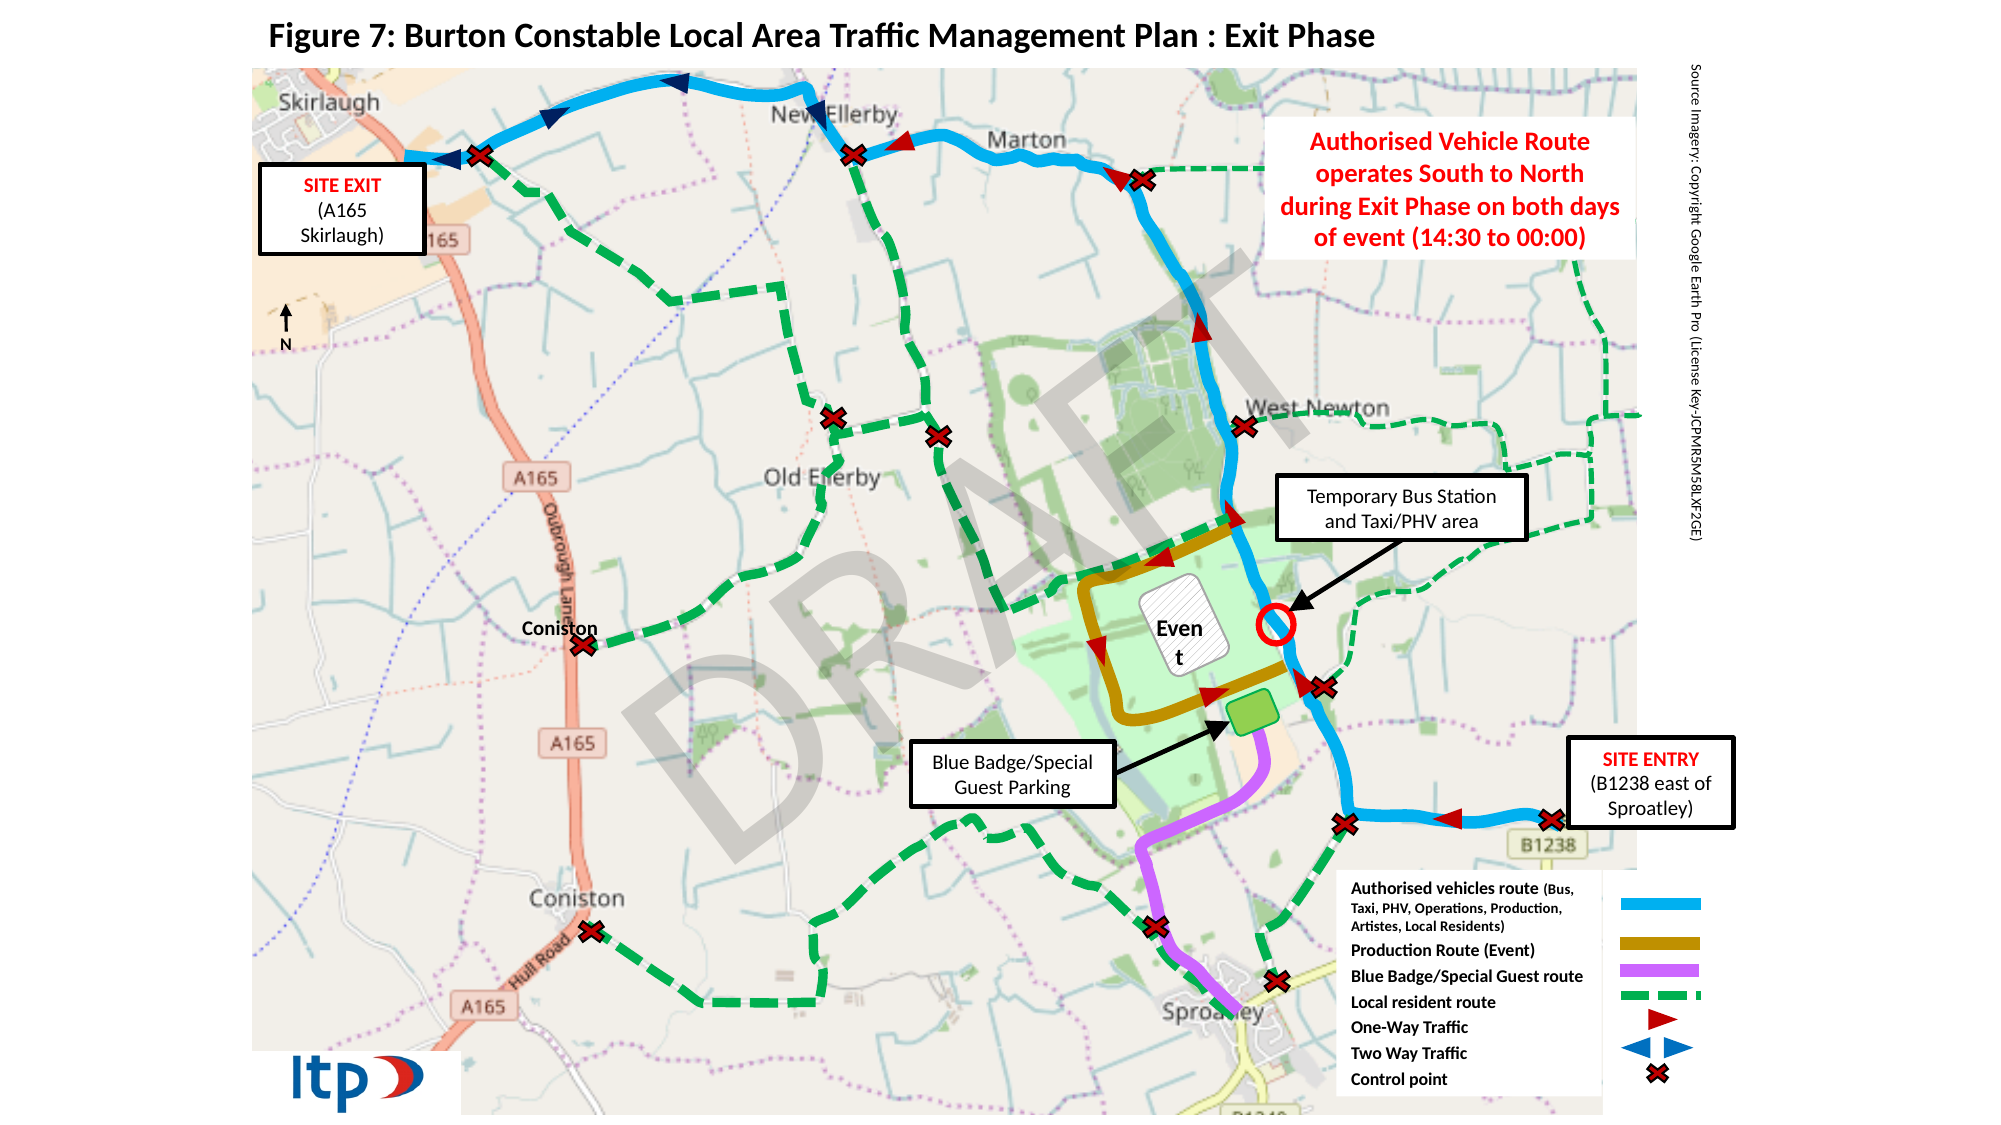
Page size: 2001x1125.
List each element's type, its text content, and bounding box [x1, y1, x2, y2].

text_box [1288, 540, 1402, 612]
text_box [1602, 869, 1727, 1122]
text_box [1637, 1037, 1651, 1059]
text_box SITE ENTRY (B1238 east of Sproatley) [1637, 737, 1734, 828]
picture [249, 67, 1637, 1115]
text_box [586, 817, 1238, 1019]
text_box [1648, 1008, 1678, 1031]
text_box Source Imagery: Copyright Google Earth Pro (License Key-JCPMR5M58LXF2GE) [1681, 49, 1714, 558]
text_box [1138, 579, 1222, 678]
text_box Figure 7: Burton Constable Local Area Traffic Management Plan : Exit Phase [254, 4, 1620, 62]
text_box [1663, 1037, 1694, 1059]
text_box [1645, 1062, 1670, 1084]
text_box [1114, 721, 1232, 775]
